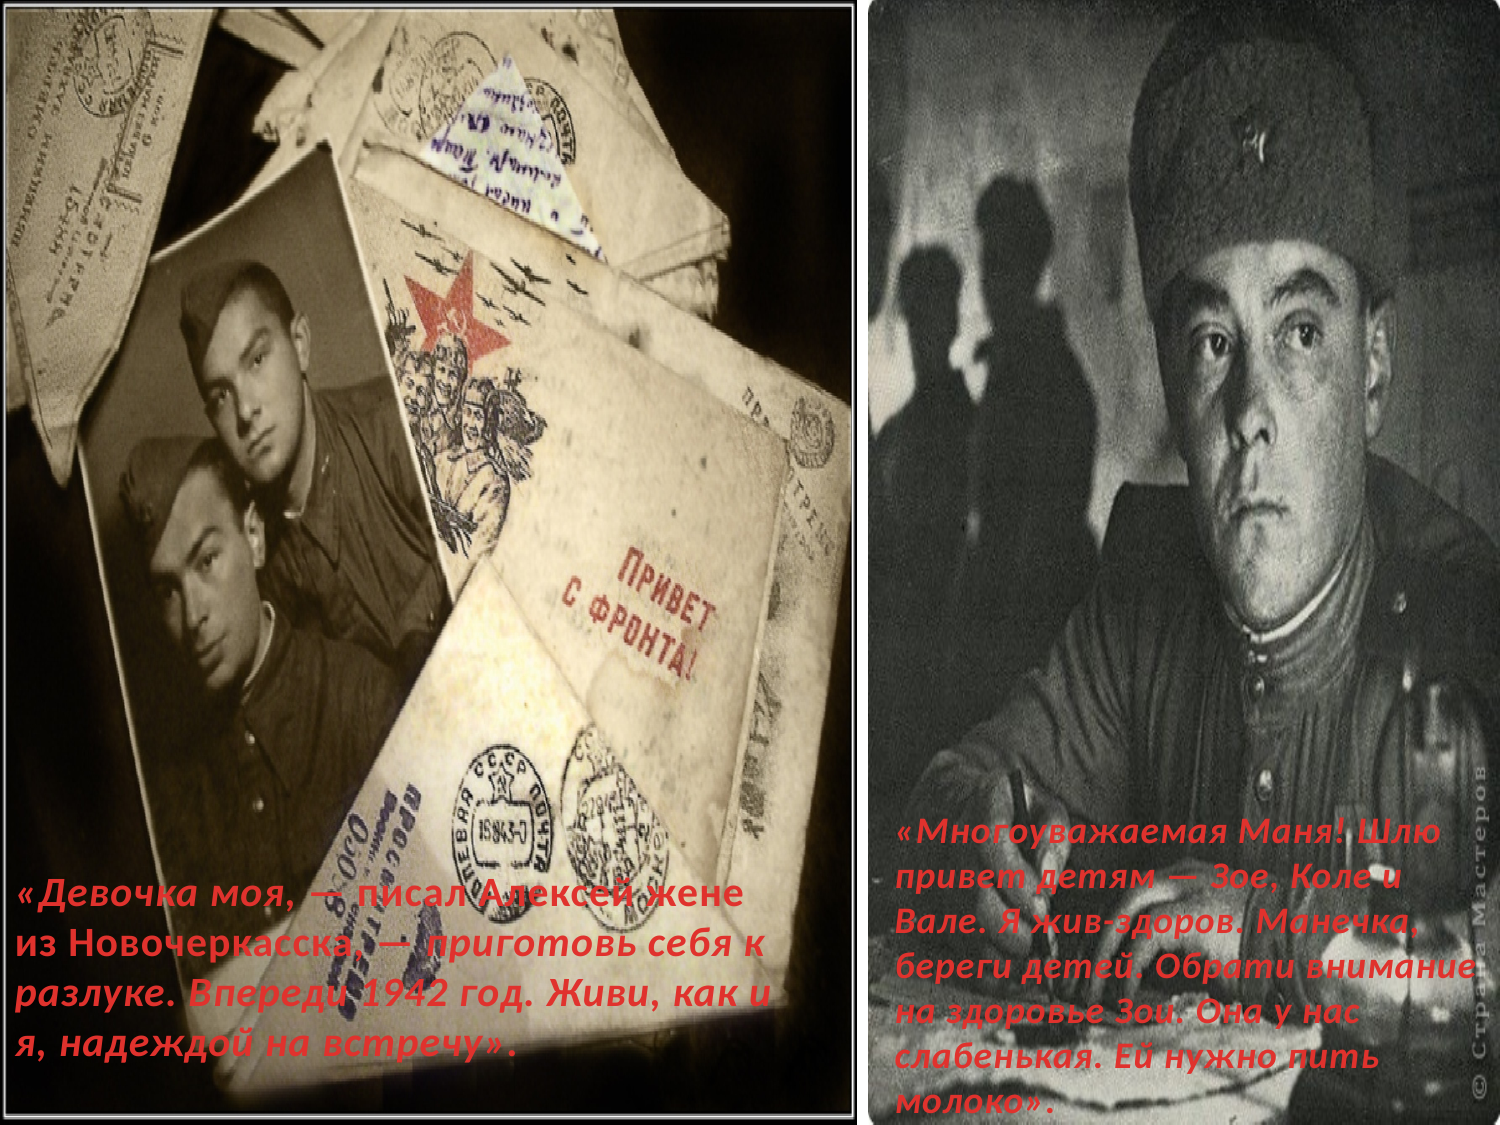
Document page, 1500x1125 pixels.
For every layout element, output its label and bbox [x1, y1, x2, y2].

list [0, 0, 857, 1125]
picture [867, 0, 1500, 1125]
